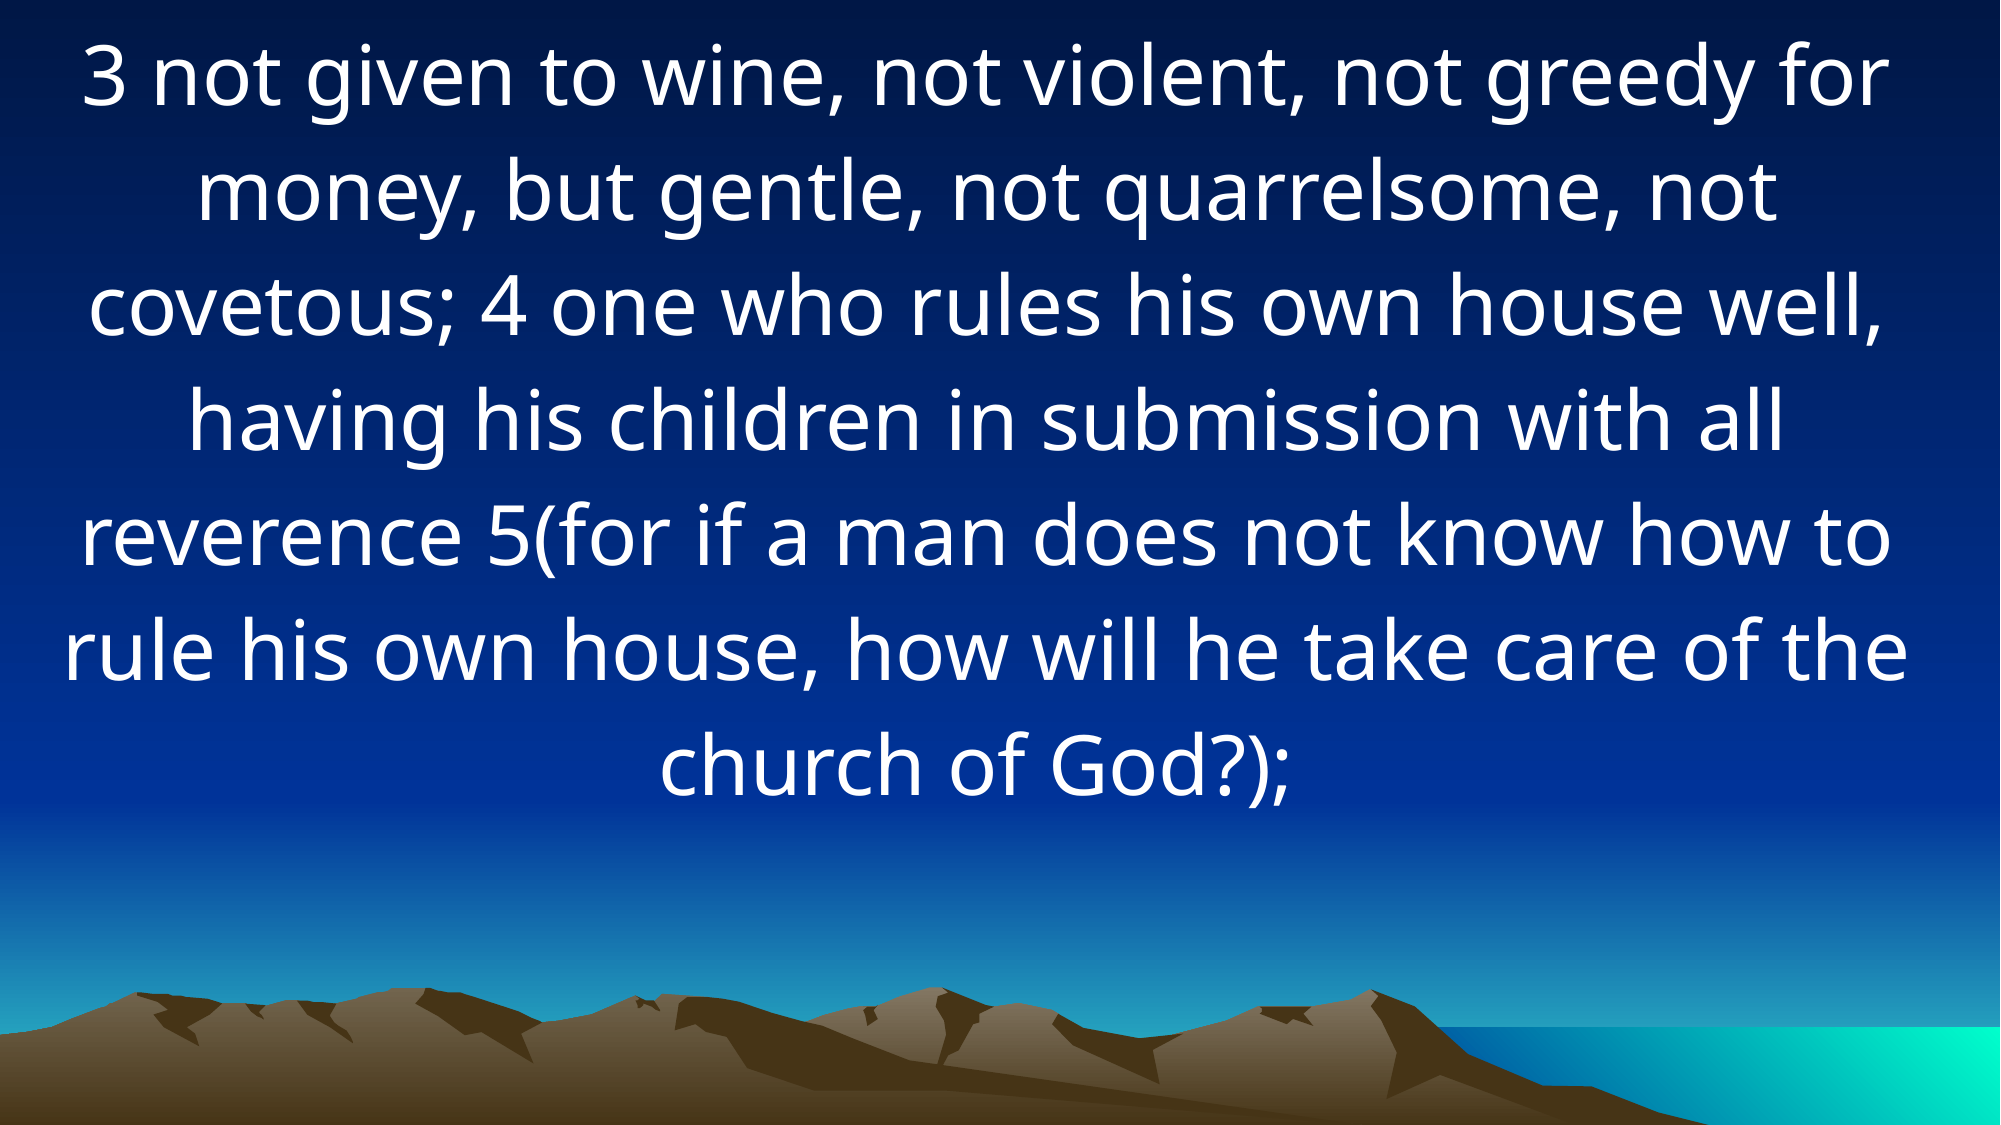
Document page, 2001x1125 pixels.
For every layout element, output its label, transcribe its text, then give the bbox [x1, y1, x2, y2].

text_box 3 not given to wine, not violent, not greedy for money, but gentle, not quarrelsome, not covetous; 4 one who rules his own house well, having his children in submission with all reverence 5(for if a man does not know how to rule his own house, how will he take care of the church of God?); [12, 0, 1963, 988]
